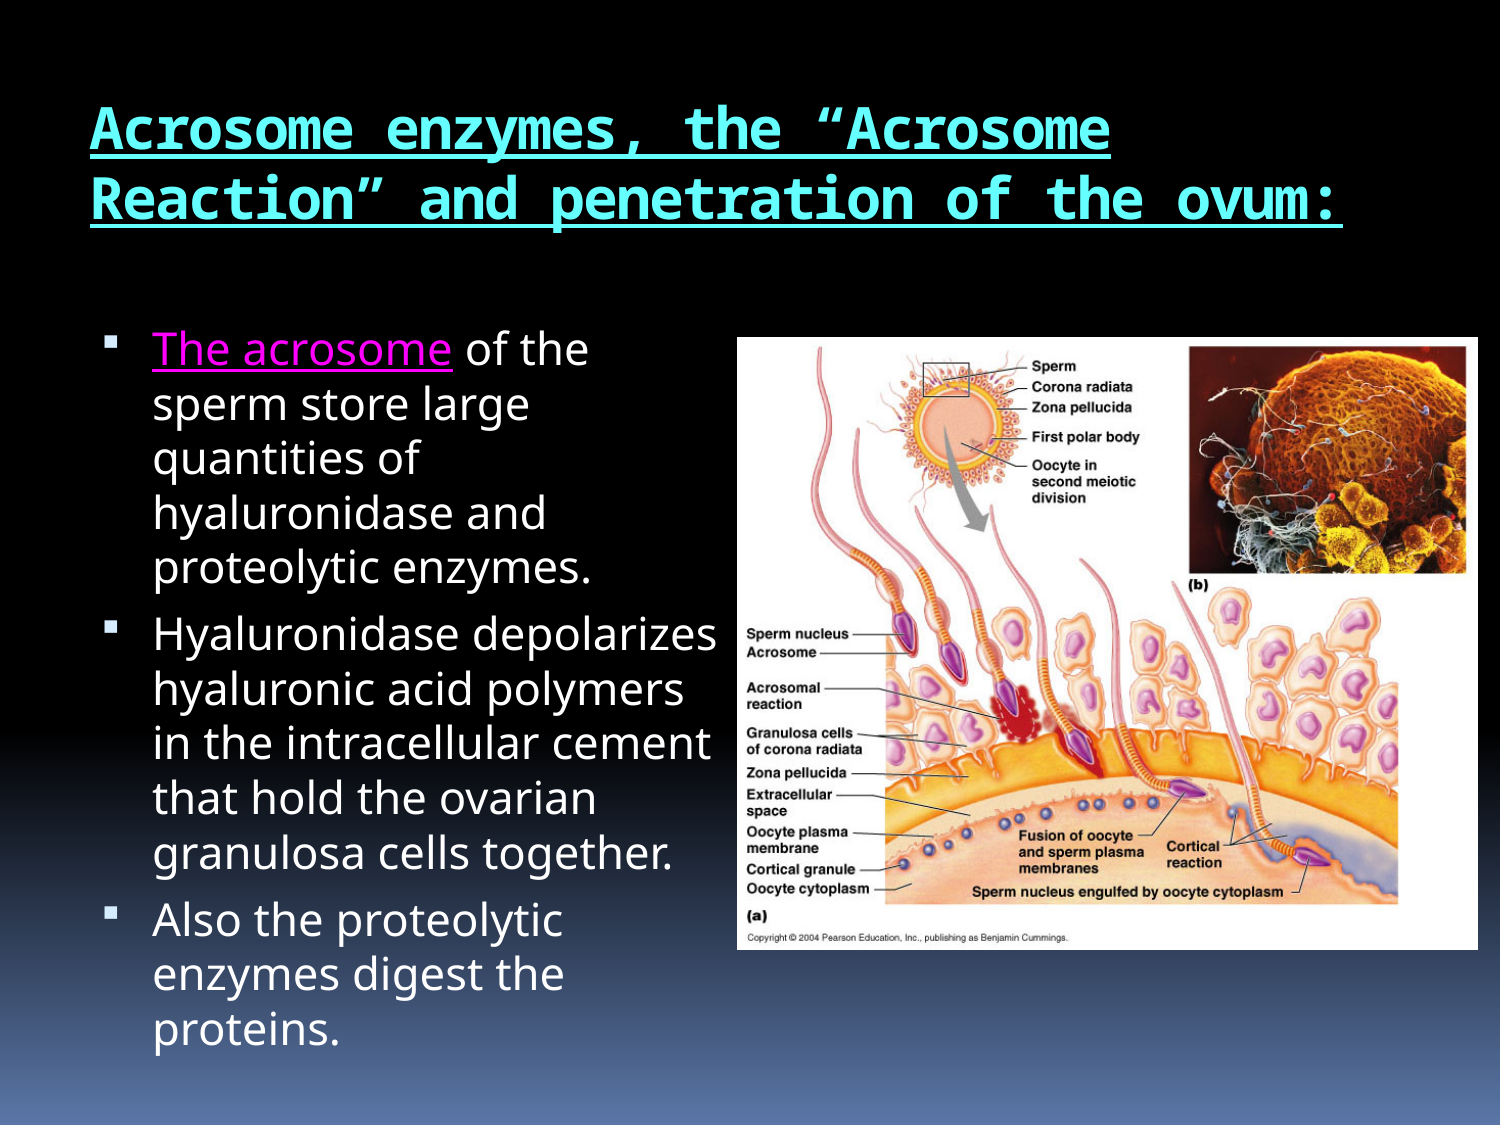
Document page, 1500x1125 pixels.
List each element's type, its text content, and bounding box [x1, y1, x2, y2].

list The acrosome of the sperm store large quantities of hyaluronidase and proteolytic enzymes. Hyaluronidase depolarizes hyaluronic acid polymers in the intracellular cement that hold the ovarian granulosa cells together. Also the proteolytic enzymes digest the proteins. [76, 249, 739, 1075]
title Acrosome enzymes, the “Acrosome Reaction” and penetration of the ovum: [75, 83, 1425, 234]
picture [736, 336, 1478, 951]
